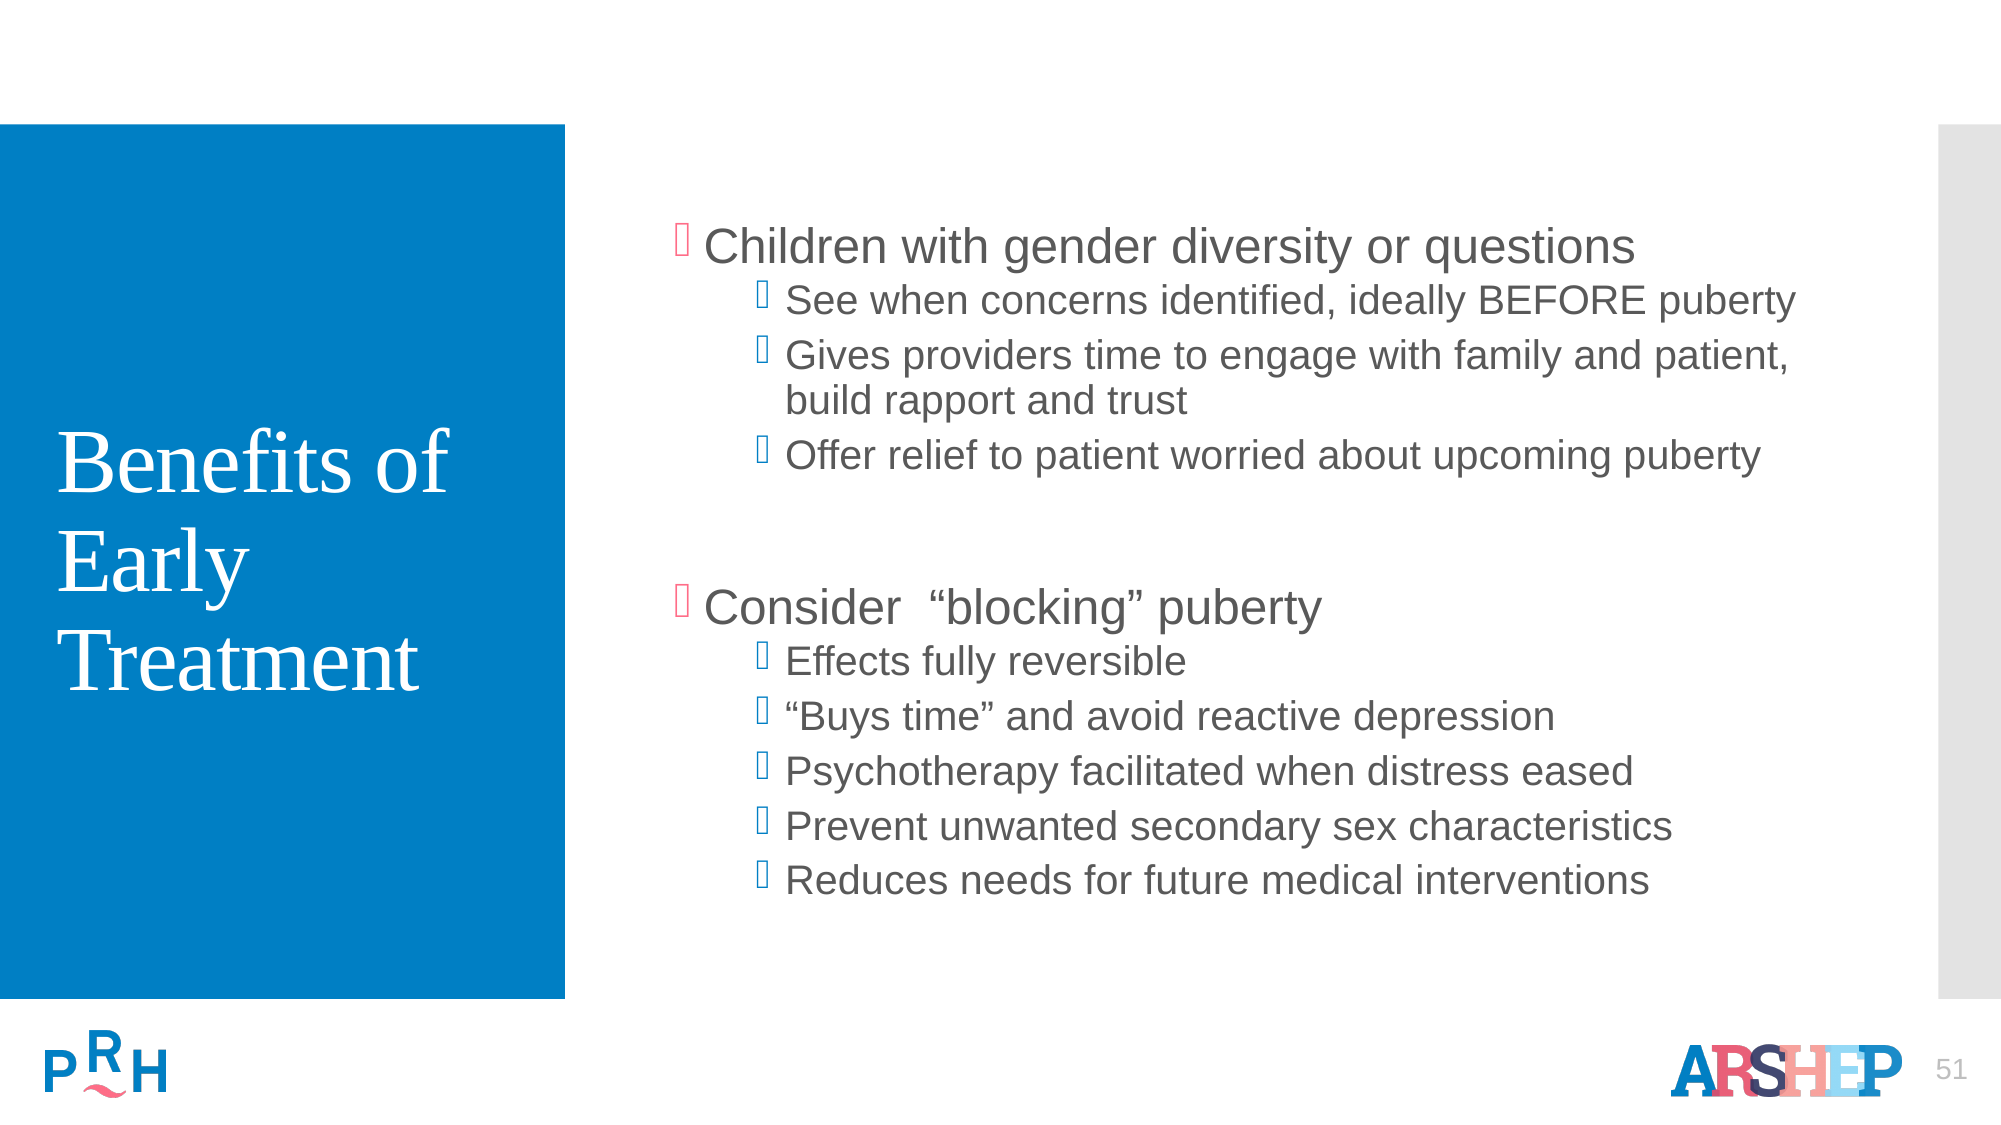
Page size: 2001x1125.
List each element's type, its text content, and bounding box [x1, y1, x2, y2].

list Children with gender diversity or questions See when concerns identified, ideally BEFORE puberty Gives providers time to engage with family and patient, build rapport and trust Offer relief to patient worried about upcoming puberty Consider “blocking” puberty Effects fully reversible “Buys time” and avoid reactive depression Psychotherapy facilitated when distress eased Prevent unwanted secondary sex characteristics Reduces needs for future medical interventions [658, 212, 1850, 913]
picture [53, 1057, 68, 1070]
picture [45, 1030, 166, 1098]
picture [97, 1037, 113, 1049]
title Benefits of Early Treatment [41, 184, 525, 940]
slide_number 51 [1412, 1042, 1983, 1103]
